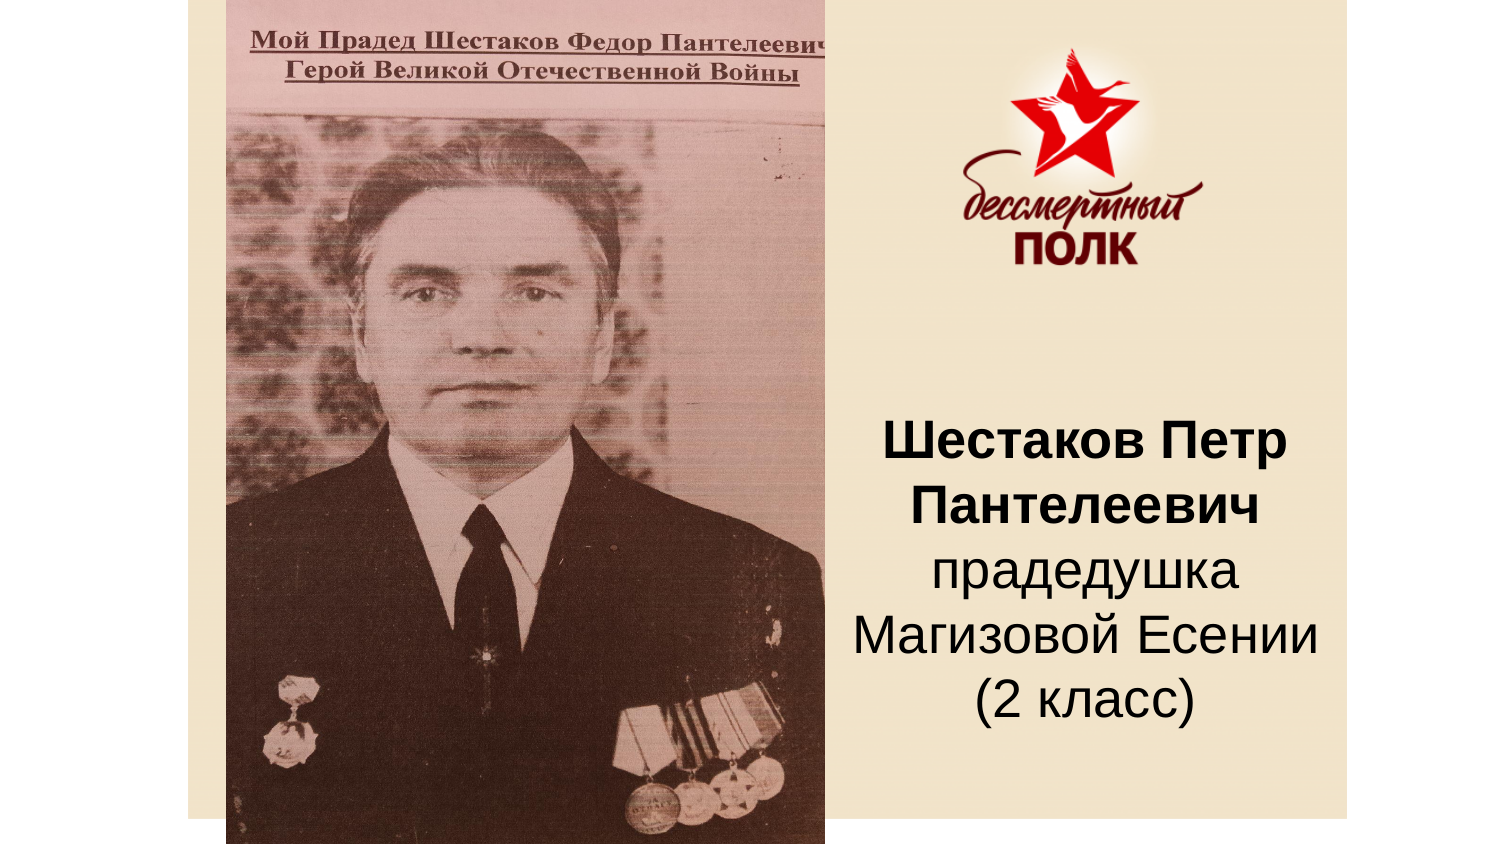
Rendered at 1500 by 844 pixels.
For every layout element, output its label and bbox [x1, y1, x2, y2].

picture [188, 0, 1347, 844]
